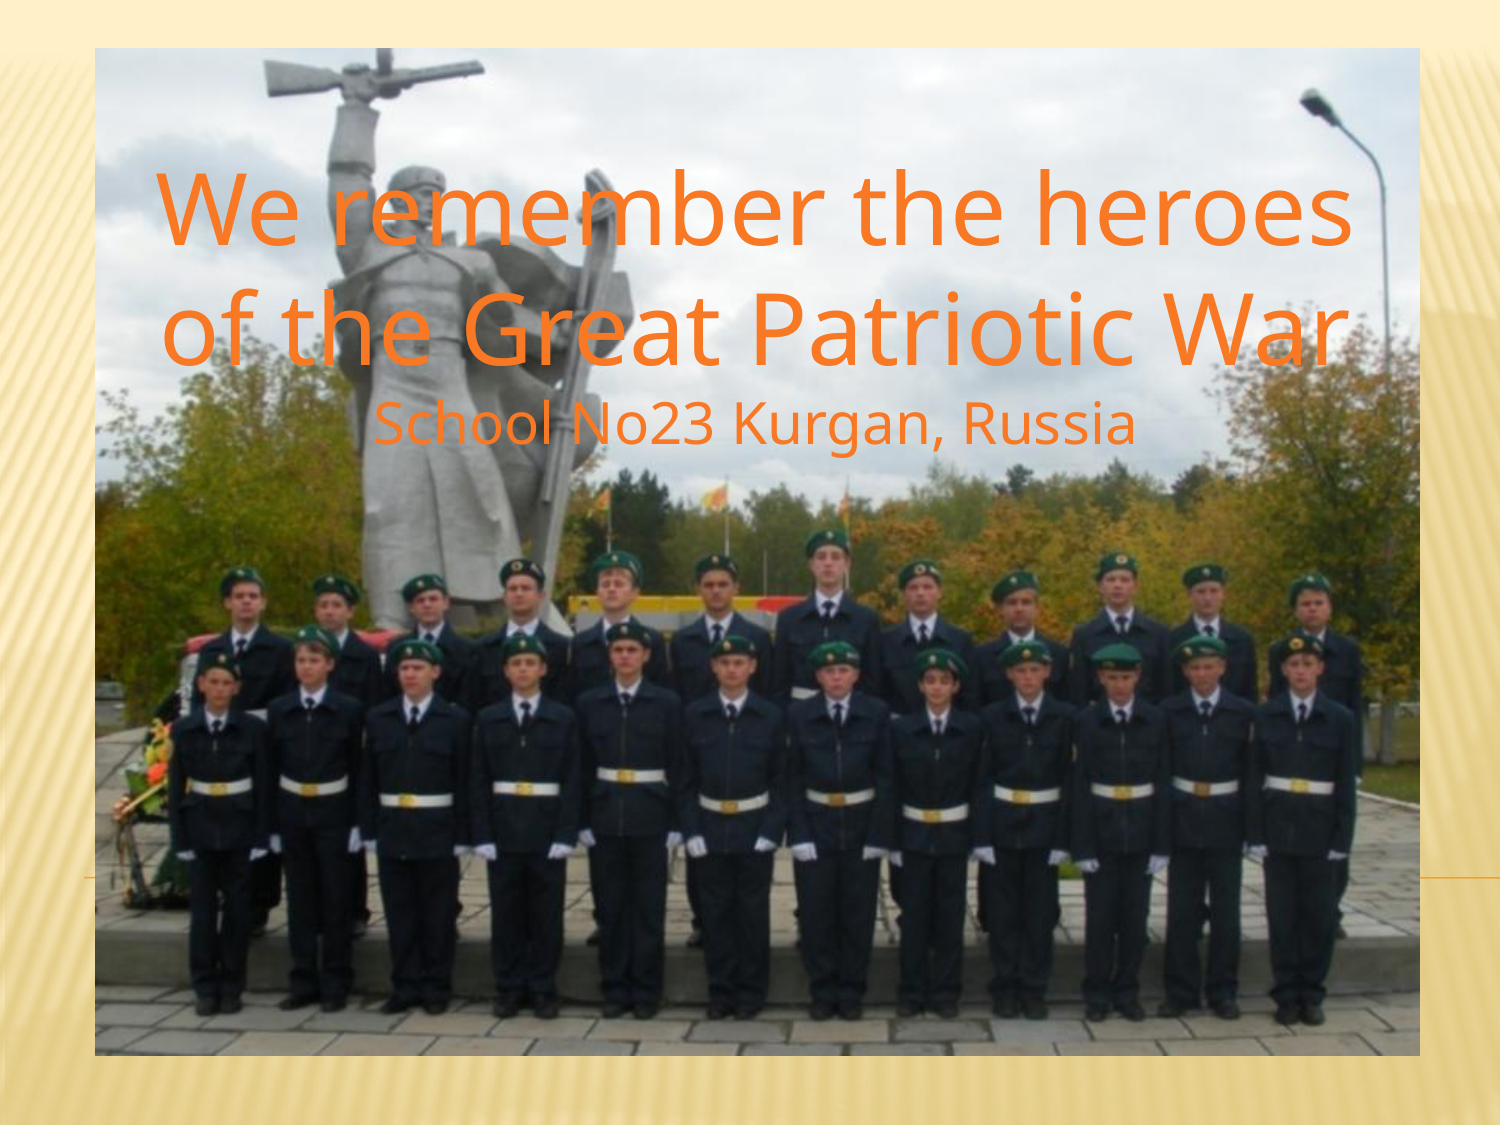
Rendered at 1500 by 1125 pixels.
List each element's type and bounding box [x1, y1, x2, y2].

picture [95, 47, 1421, 1057]
